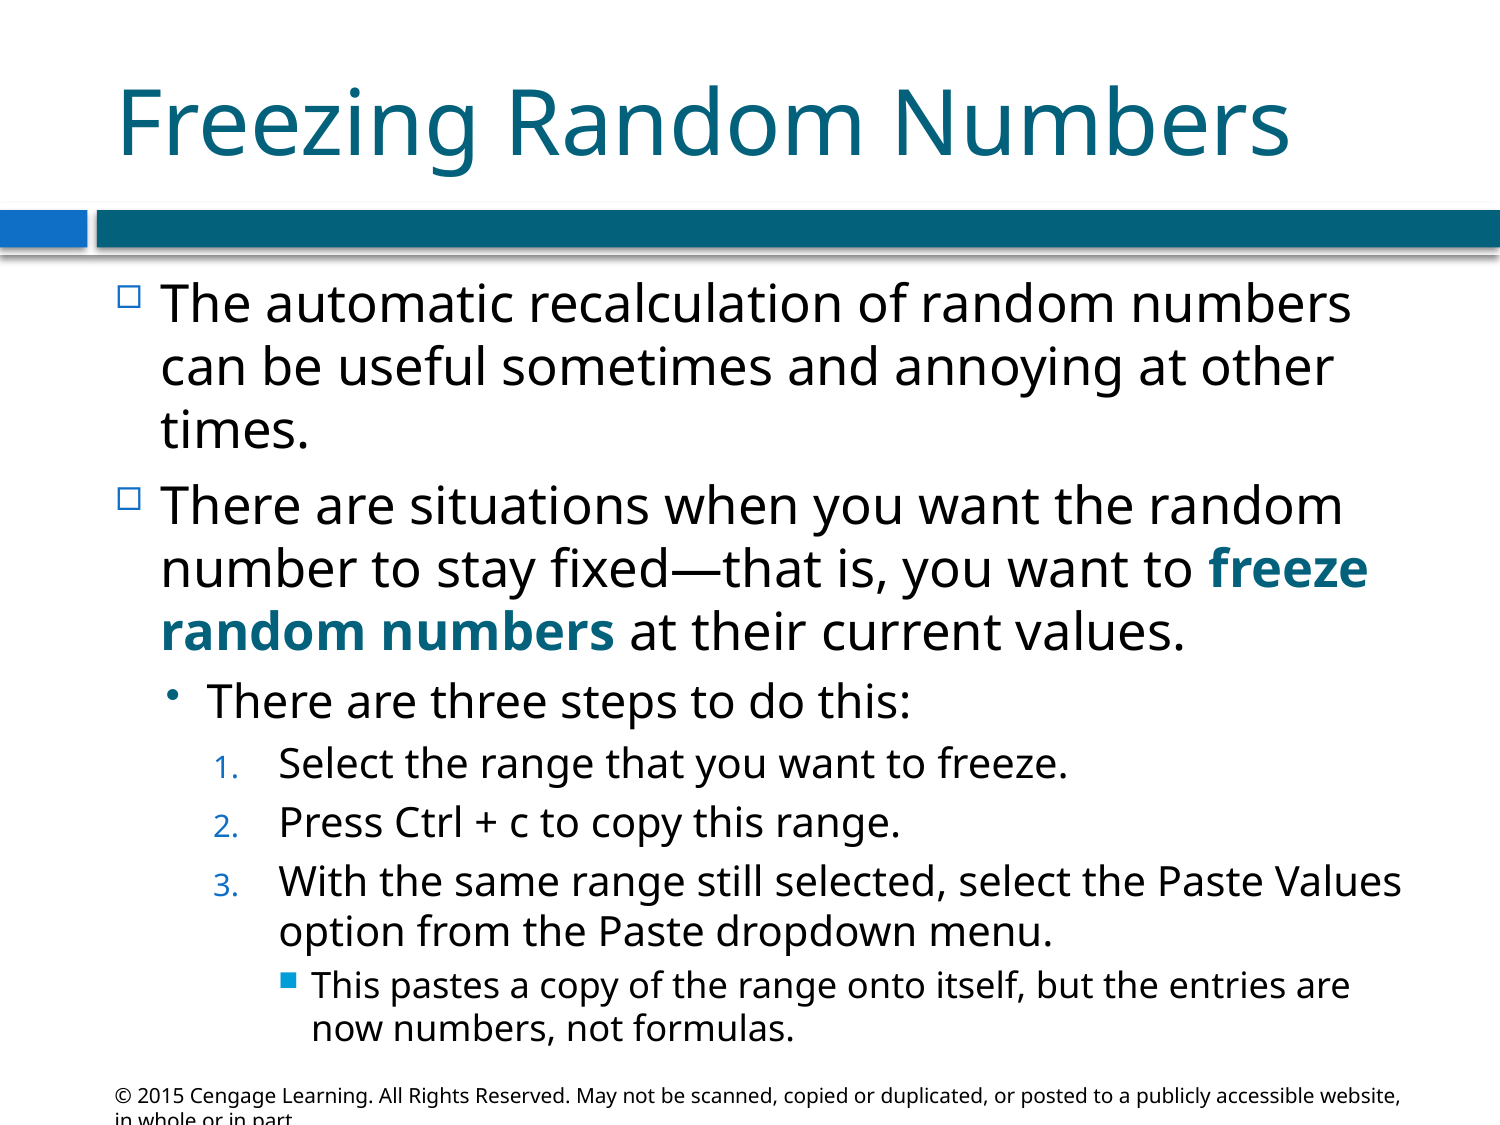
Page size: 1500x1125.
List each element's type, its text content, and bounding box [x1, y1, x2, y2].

list The automatic recalculation of random numbers can be useful sometimes and annoying at other times. There are situations when you want the random number to stay fixed—that is, you want to freeze random numbers at their current values. There are three steps to do this: Select the range that you want to freeze. Press Ctrl + c to copy this range. With the same range still selected, select the Paste Values option from the Paste dropdown menu. This pastes a copy of the range onto itself, but the entries are now numbers, not formulas. [100, 262, 1438, 1063]
title Freezing Random Numbers [100, 37, 1438, 200]
